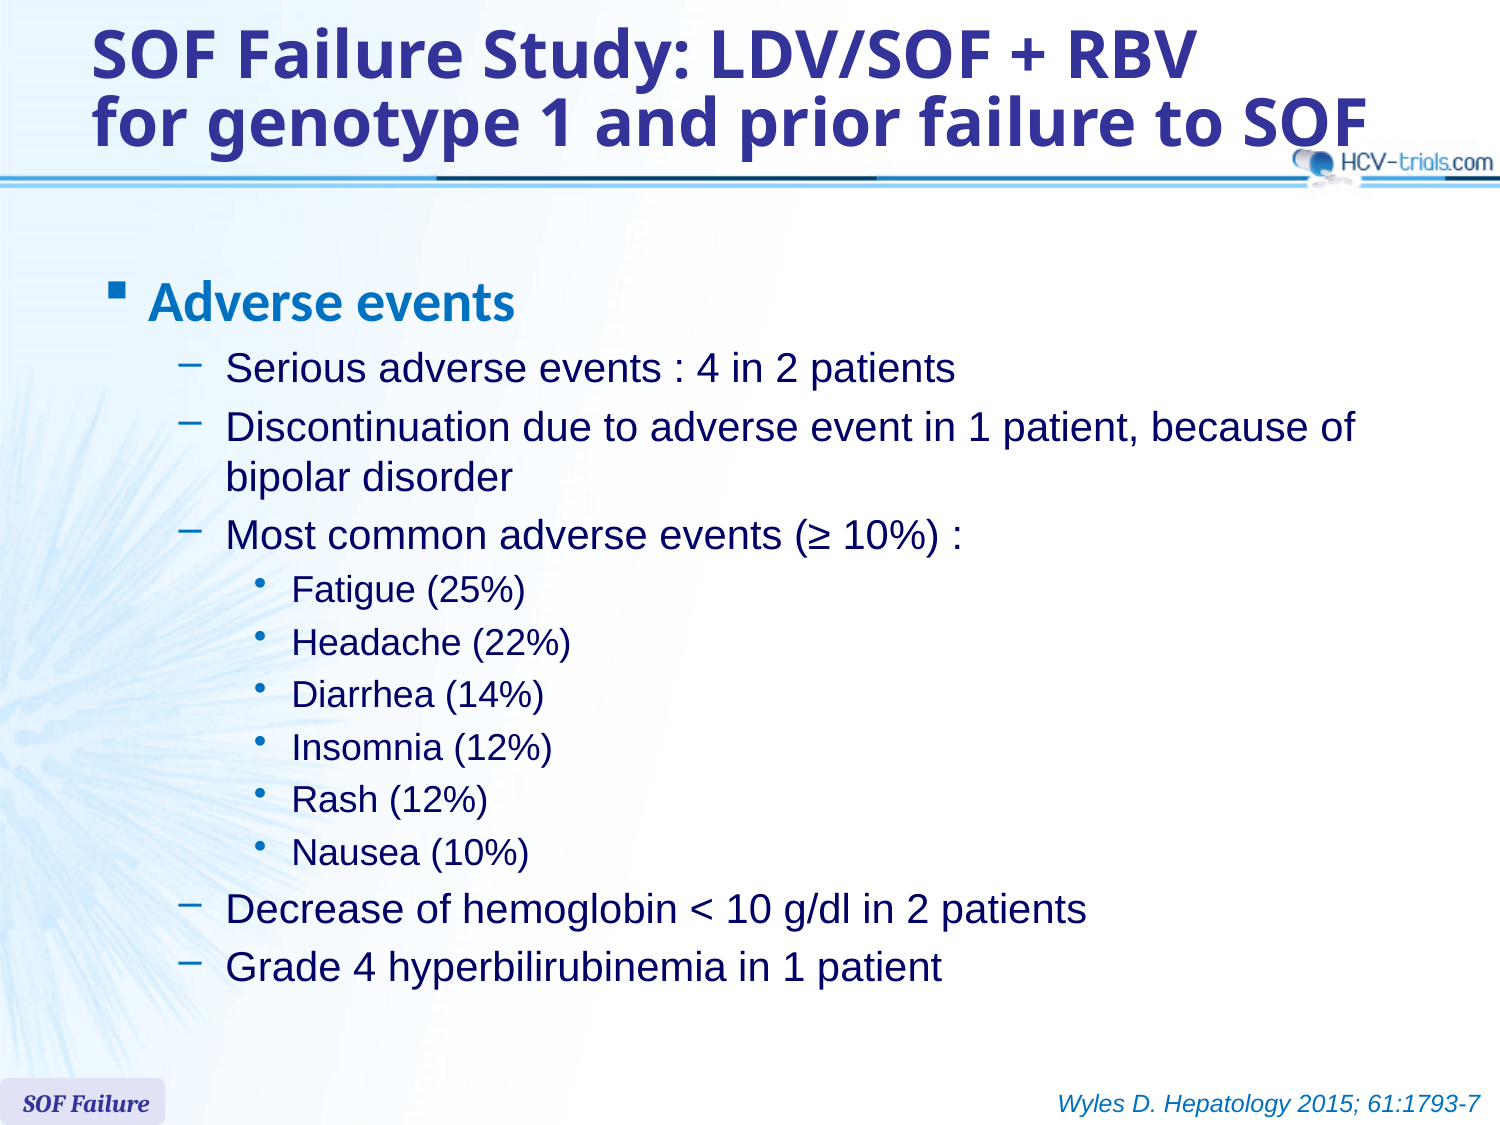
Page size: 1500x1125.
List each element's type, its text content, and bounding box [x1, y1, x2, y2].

picture [0, 0, 1500, 1125]
title SOF Failure Study: LDV/SOF + RBV for genotype 1 and prior failure to SOF [76, 12, 1448, 173]
list Adverse events Serious adverse events : 4 in 2 patients Discontinuation due to adverse event in 1 patient, because of bipolar disorder Most common adverse events (≥ 10%) : Fatigue (25%) Headache (22%) Diarrhea (14%) Insomnia (12%) Rash (12%) Nausea (10%) Decrease of hemoglobin < 10 g/dl in 2 patients Grade 4 hyperbilirubinemia in 1 patient [88, 255, 1459, 1048]
text_box Wyles D. Hepatology 2015; 61:1793-7 [1001, 1080, 1497, 1125]
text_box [0, 1077, 211, 1125]
